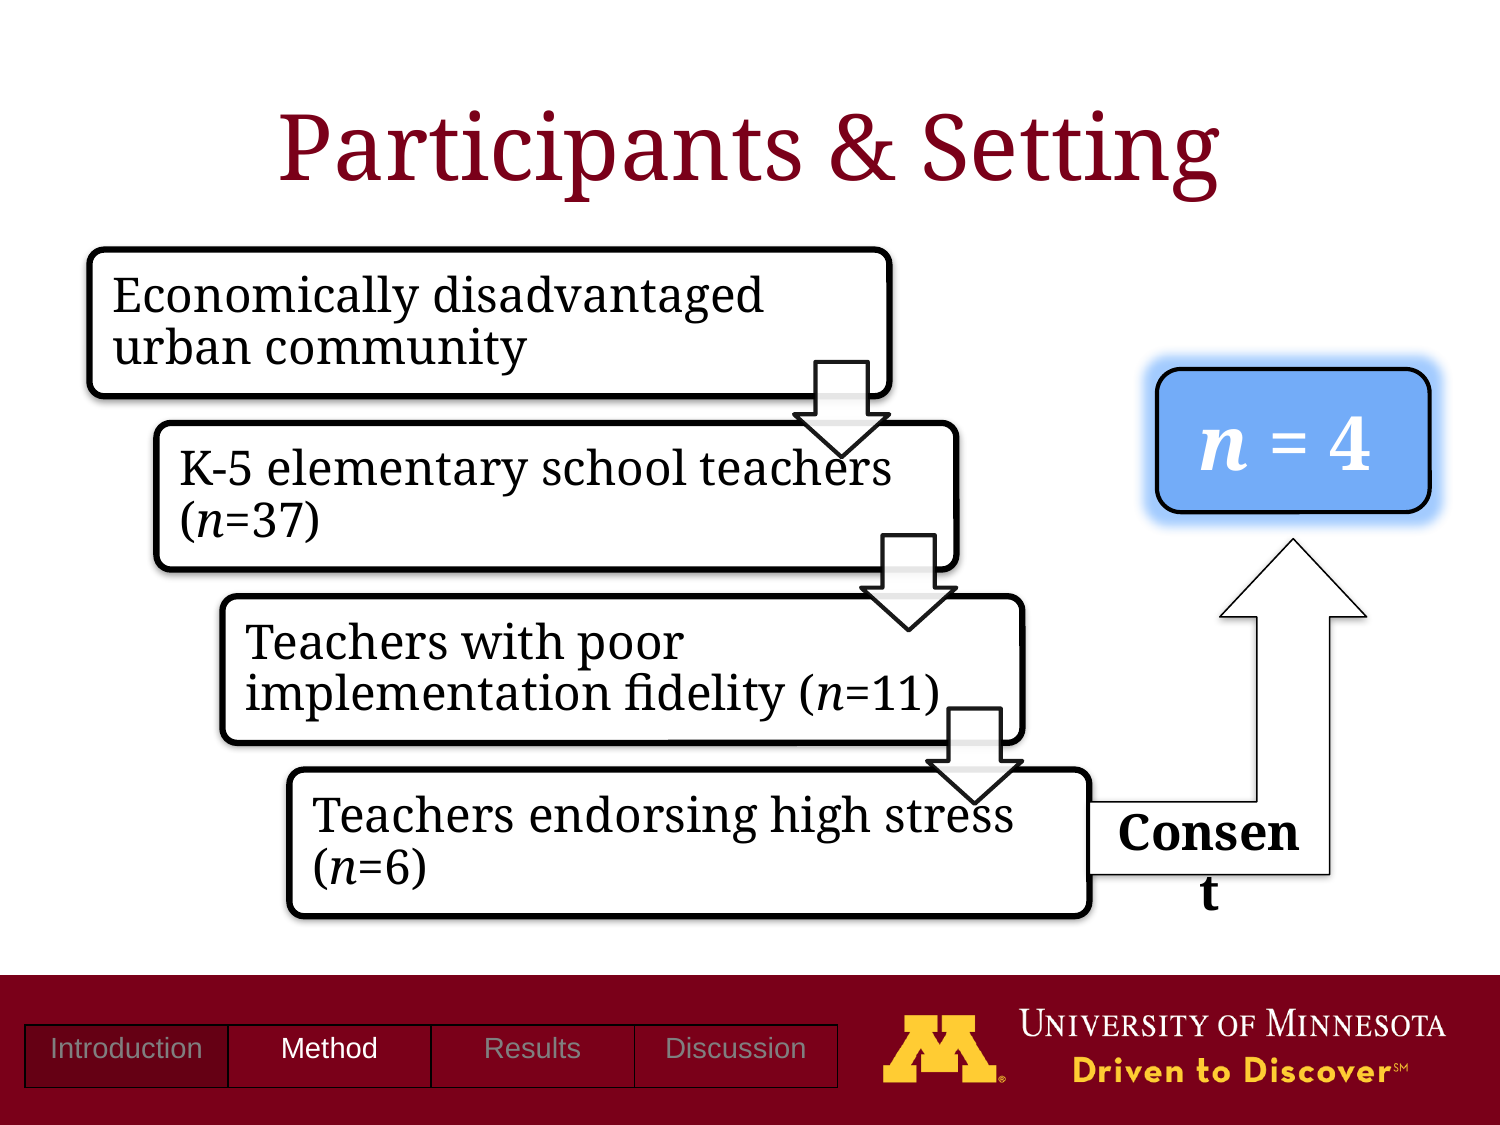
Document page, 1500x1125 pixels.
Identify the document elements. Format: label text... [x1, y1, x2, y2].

table_header Method [229, 1026, 430, 1087]
text_box [1219, 537, 1368, 876]
table_header Discussion [635, 1026, 837, 1087]
text_box n = 4 [1154, 366, 1432, 515]
text_box Consent [1093, 793, 1326, 929]
table_header Results [432, 1026, 634, 1087]
table_header Introduction [26, 1026, 227, 1087]
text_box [89, 249, 1090, 917]
picture [0, 975, 1500, 1125]
title Participants & Setting [112, 50, 1388, 238]
